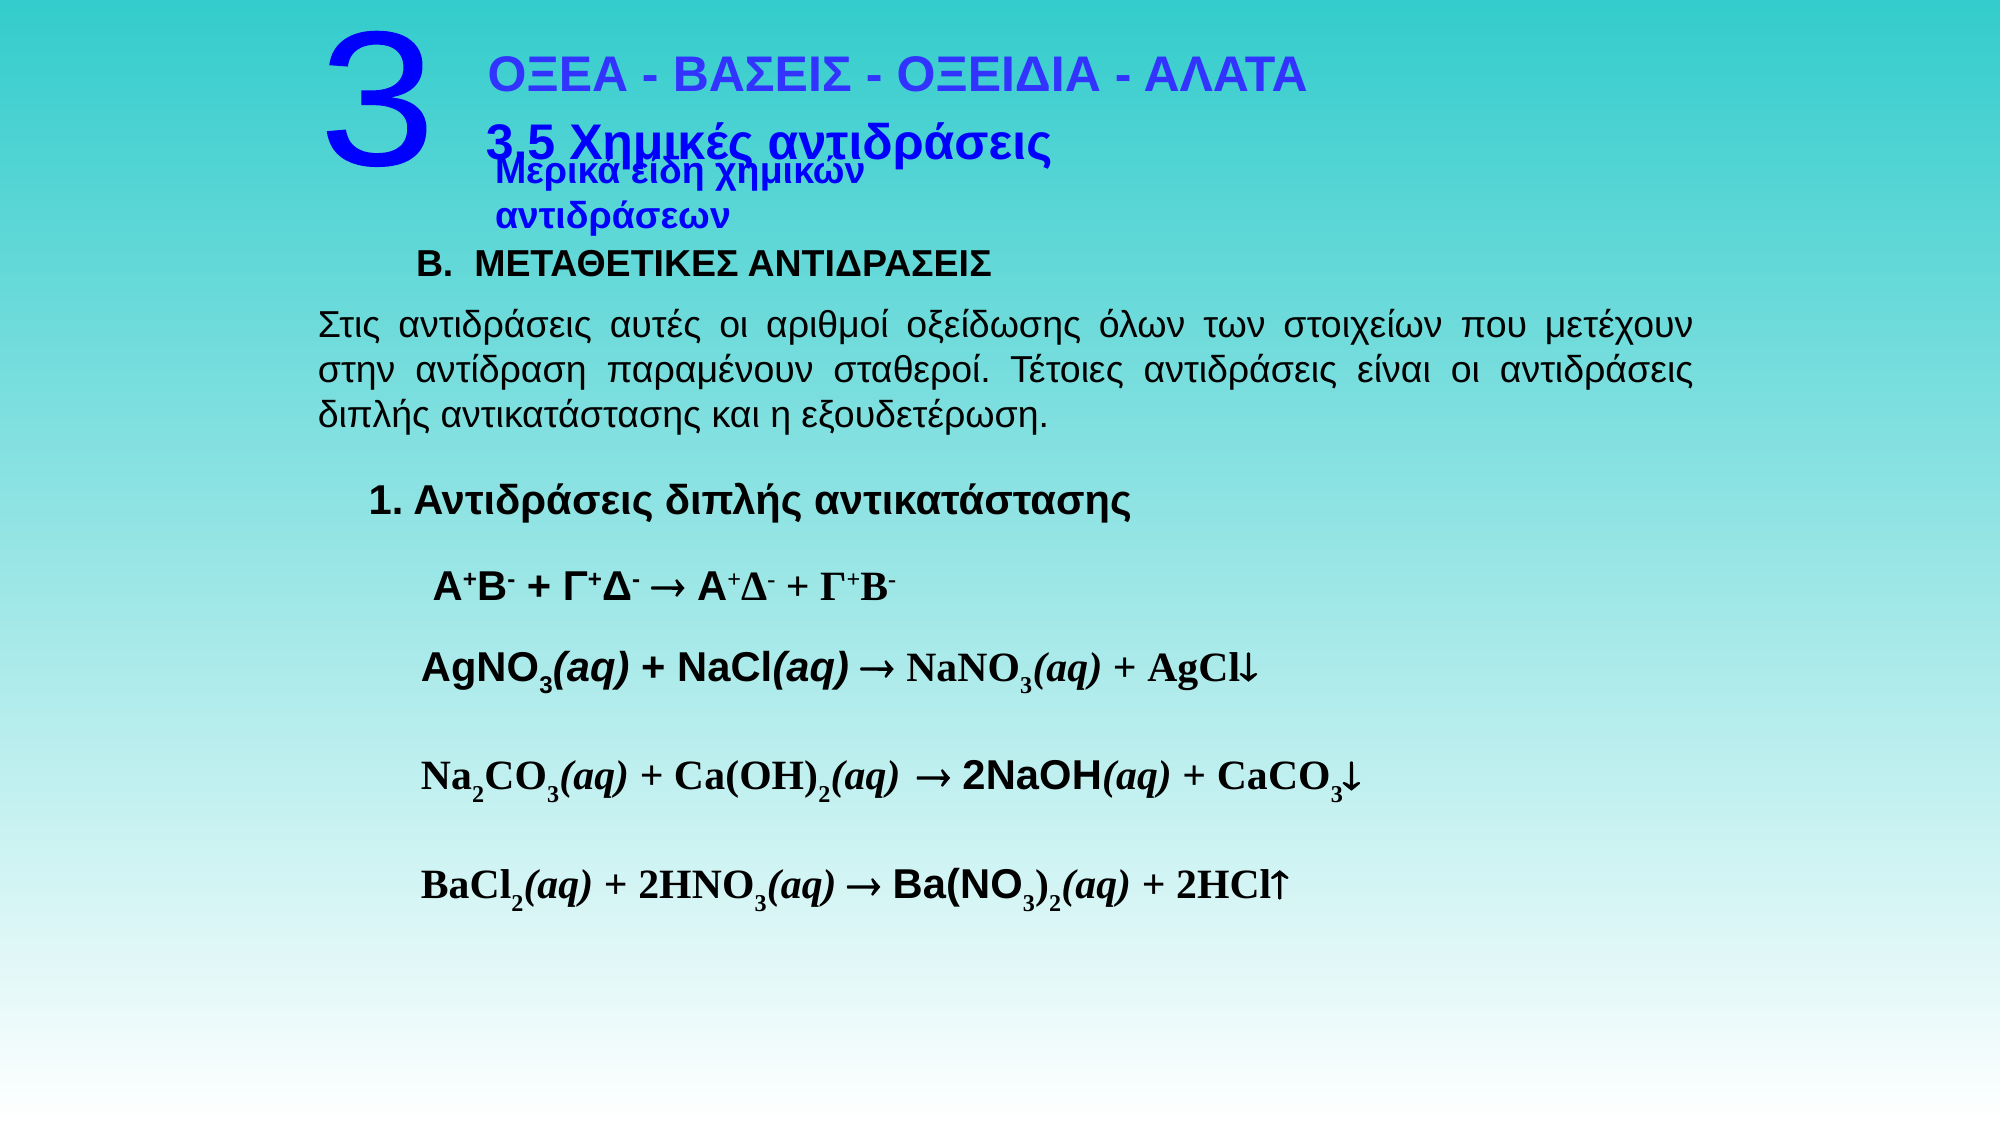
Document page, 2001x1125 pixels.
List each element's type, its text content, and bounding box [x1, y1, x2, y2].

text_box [351, 465, 1161, 617]
text_box AgNO3(aq) + NaCl(aq)  NaNO3(aq) + AgCl Na2CO3(aq) + Ca(OH)2(aq)  2NaOH(aq) + CaCO3 BaCl2(aq) + 2HNO3(aq)  Ba(NO3)2(aq) + 2HCl [406, 632, 1375, 924]
text_box 3.5 Χημικές αντιδράσεις [471, 101, 1068, 177]
text_box Β. ΜΕΤΑΘΕΤΙΚΕΣ ΑΝΤΙΔΡΑΣΕΙΣ [401, 231, 1008, 292]
text_box ΟΞΕΑ - ΒΑΣΕΙΣ - ΟΞΕΙΔΙΑ - ΑΛΑΤΑ [473, 33, 1334, 109]
text_box Στις αντιδράσεις αυτές οι αριθμοί οξείδωσης όλων των στοιχείων που μετέχουν στην αντίδραση παραμένουν σταθεροί. Τέτοιες αντιδράσεις είναι οι αντιδράσεις διπλής αντικατάστασης και η εξουδετέρωση. [303, 292, 1709, 443]
text_box Μερικά είδη χημικών αντιδράσεων [480, 138, 1103, 244]
